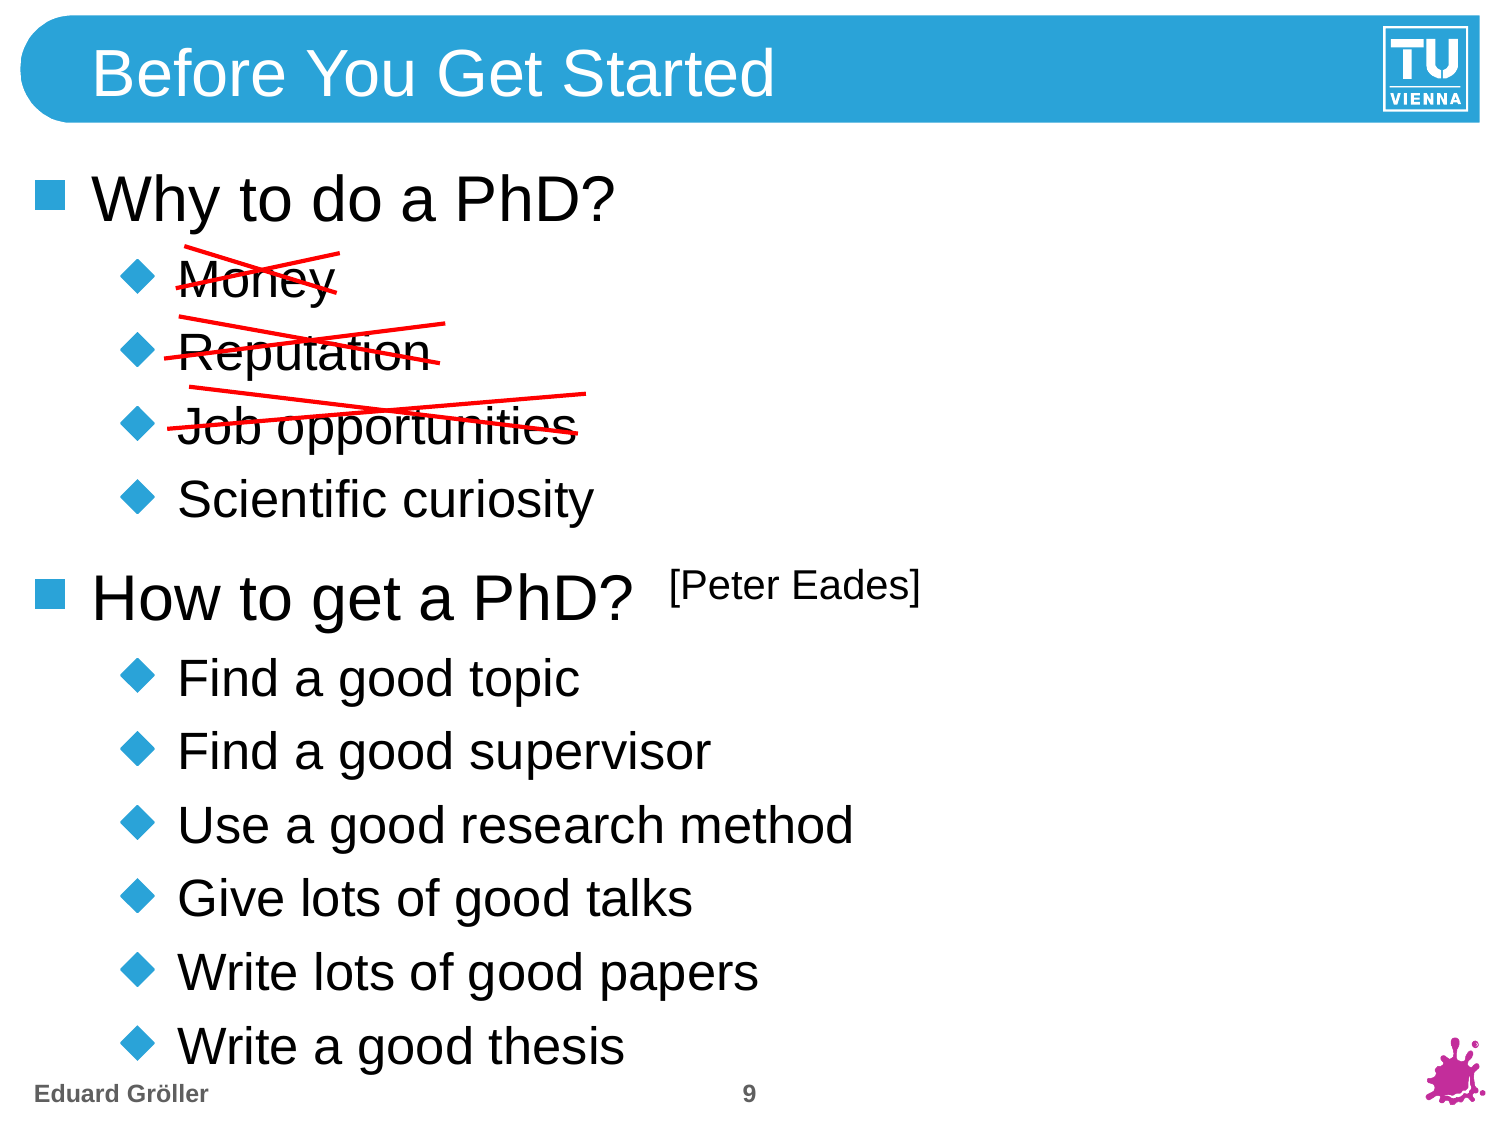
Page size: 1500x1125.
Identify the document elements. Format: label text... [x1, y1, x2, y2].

slide_number 8 [660, 1067, 839, 1118]
title Before You Get Started [76, 6, 1351, 132]
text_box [166, 386, 587, 434]
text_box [175, 245, 340, 294]
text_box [163, 316, 446, 364]
text_box [Peter Eades] [653, 550, 937, 616]
list Why to do a PhD? Money Reputation Job opportunities Scientific curiosity How to get a PhD? Find a good topic Find a good supervisor Use a good research method Give lots of good talks Write lots of good papers Write a good thesis [19, 148, 1481, 1092]
footer Eduard Gröller [18, 1067, 637, 1118]
